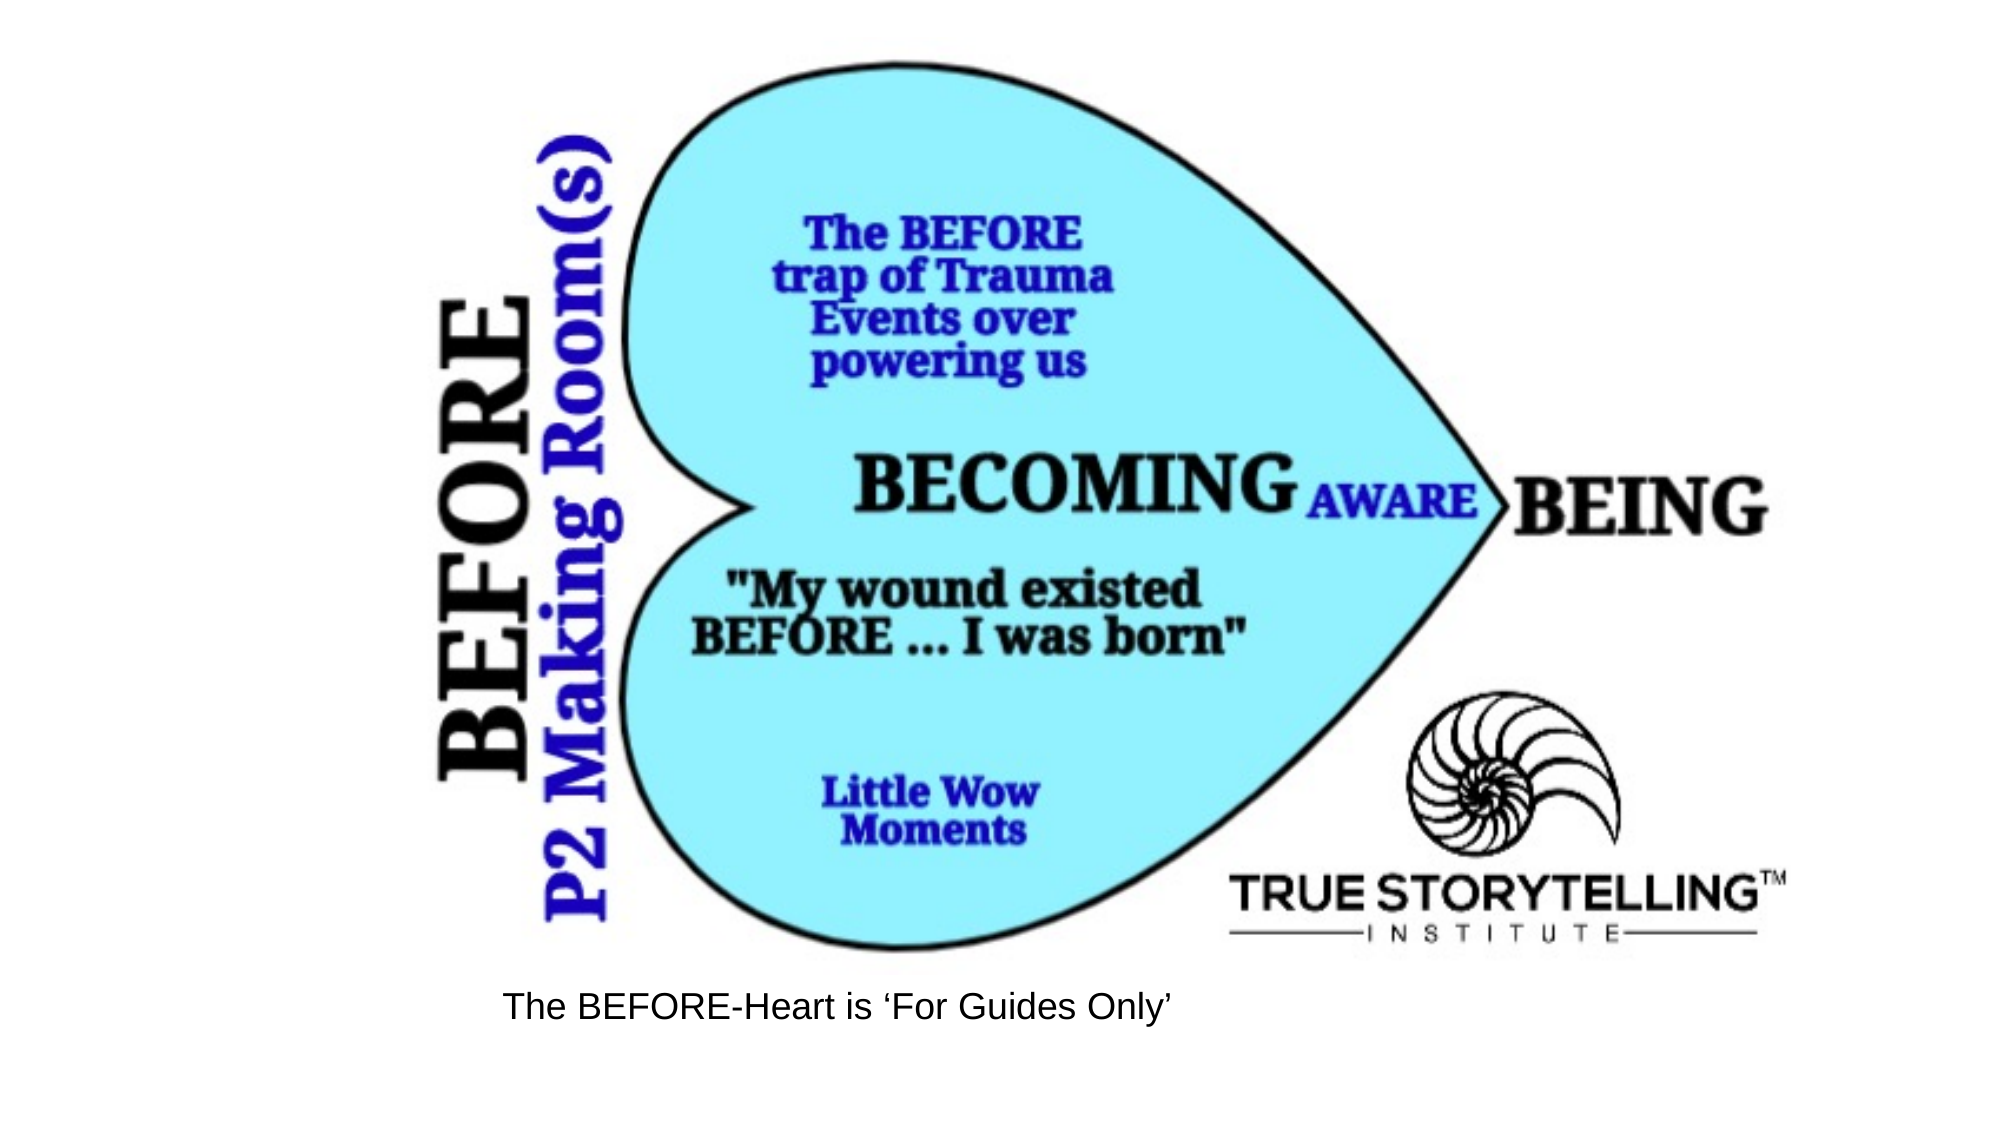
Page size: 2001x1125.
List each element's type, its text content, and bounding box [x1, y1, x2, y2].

text_box The BEFORE-Heart is ‘For Guides Only’ [487, 983, 1463, 1032]
picture [409, 37, 1798, 976]
